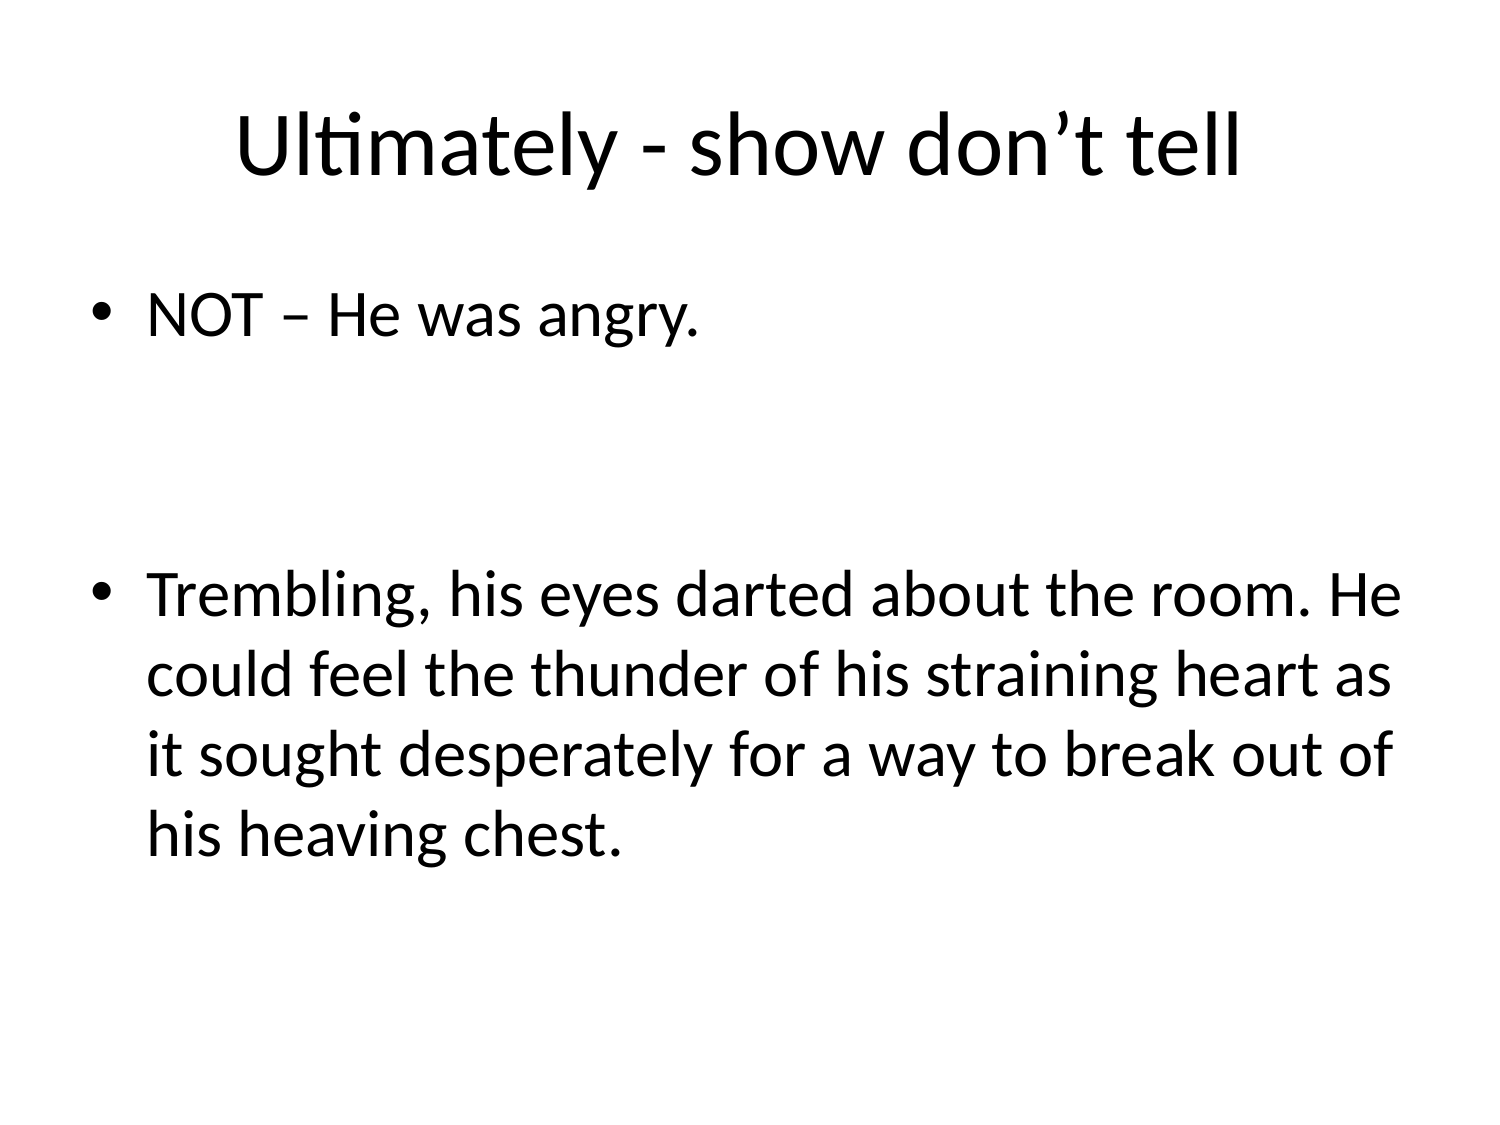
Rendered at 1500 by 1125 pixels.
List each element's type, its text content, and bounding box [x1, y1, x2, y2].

title Ultimately - show don’t tell [75, 45, 1425, 233]
list NOT – He was angry. Trembling, his eyes darted about the room. He could feel the thunder of his straining heart as it sought desperately for a way to break out of his heaving chest. [75, 262, 1425, 1005]
